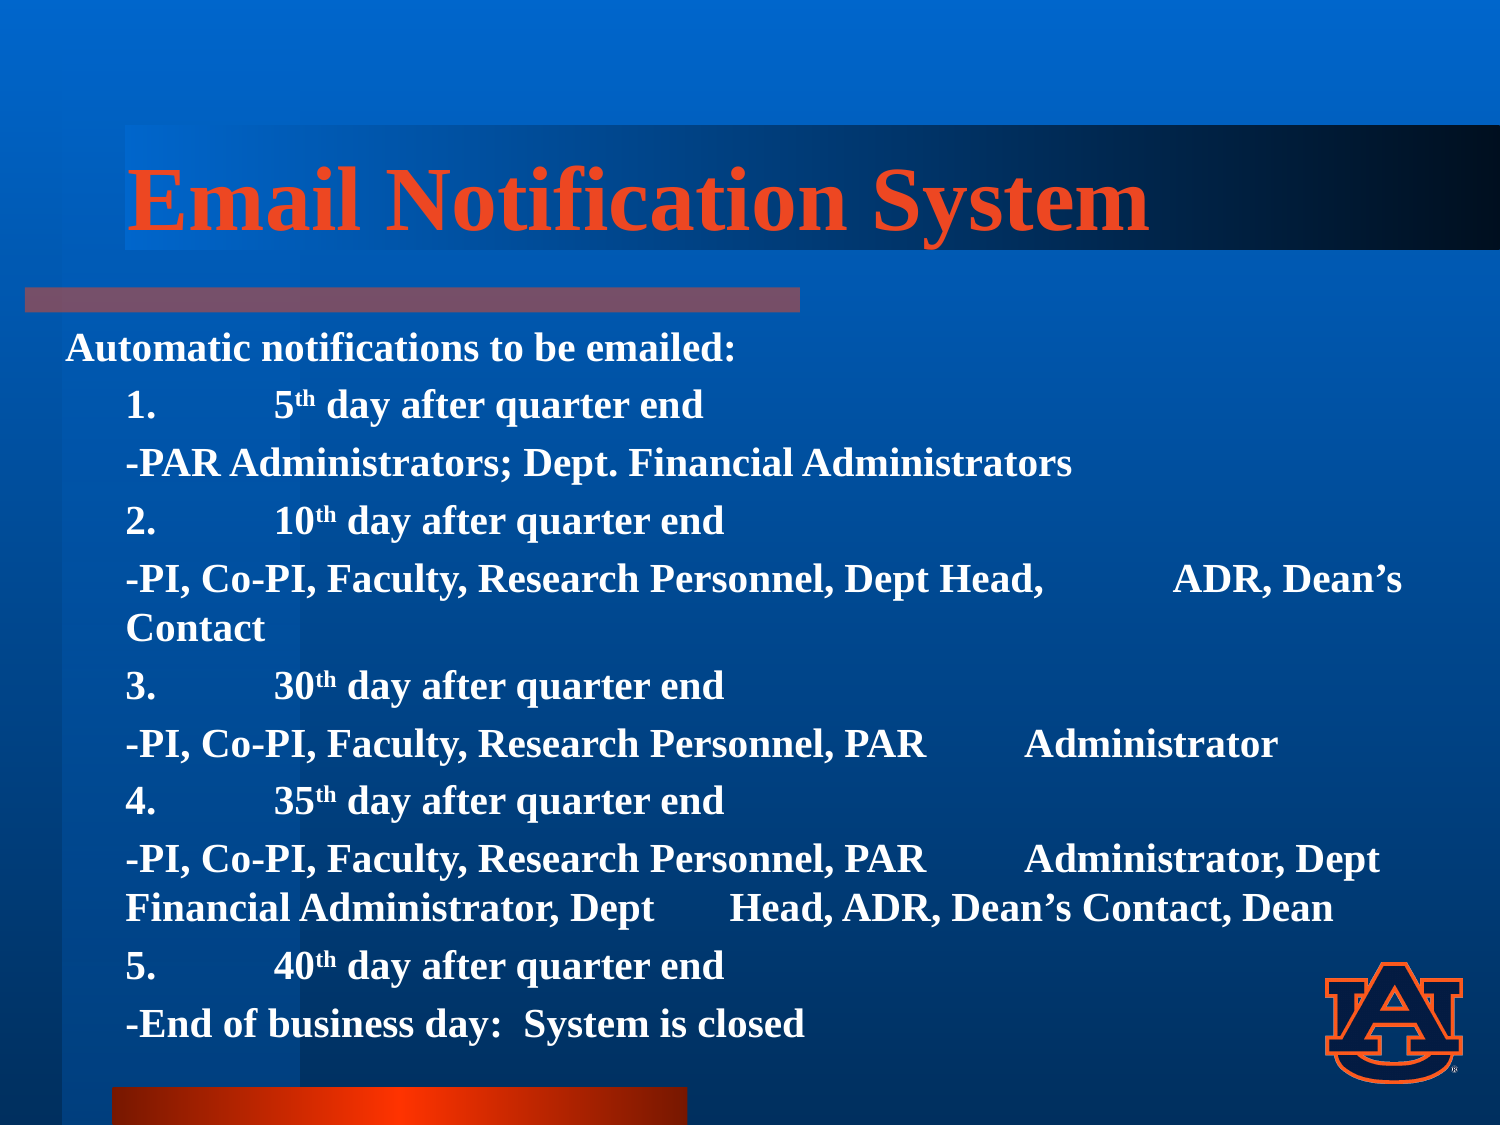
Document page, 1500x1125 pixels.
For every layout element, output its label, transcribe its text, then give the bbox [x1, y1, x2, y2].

title Email Notification System [112, 99, 1388, 288]
picture [1325, 1076, 1463, 1084]
list Automatic notifications to be emailed: 1. 5th day after quarter end -PAR Administrators; Dept. Financial Administrators 2. 10th day after quarter end -PI, Co-PI, Faculty, Research Personnel, Dept Head, ADR, Dean’s Contact 3. 30th day after quarter end -PI, Co-PI, Faculty, Research Personnel, PAR Administrator 4. 35th day after quarter end -PI, Co-PI, Faculty, Research Personnel, PAR Administrator, Dept Financial Administrator, Dept Head, ADR, Dean’s Contact, Dean 5. 40th day after quarter end -End of business day: System is closed [49, 312, 1463, 1076]
